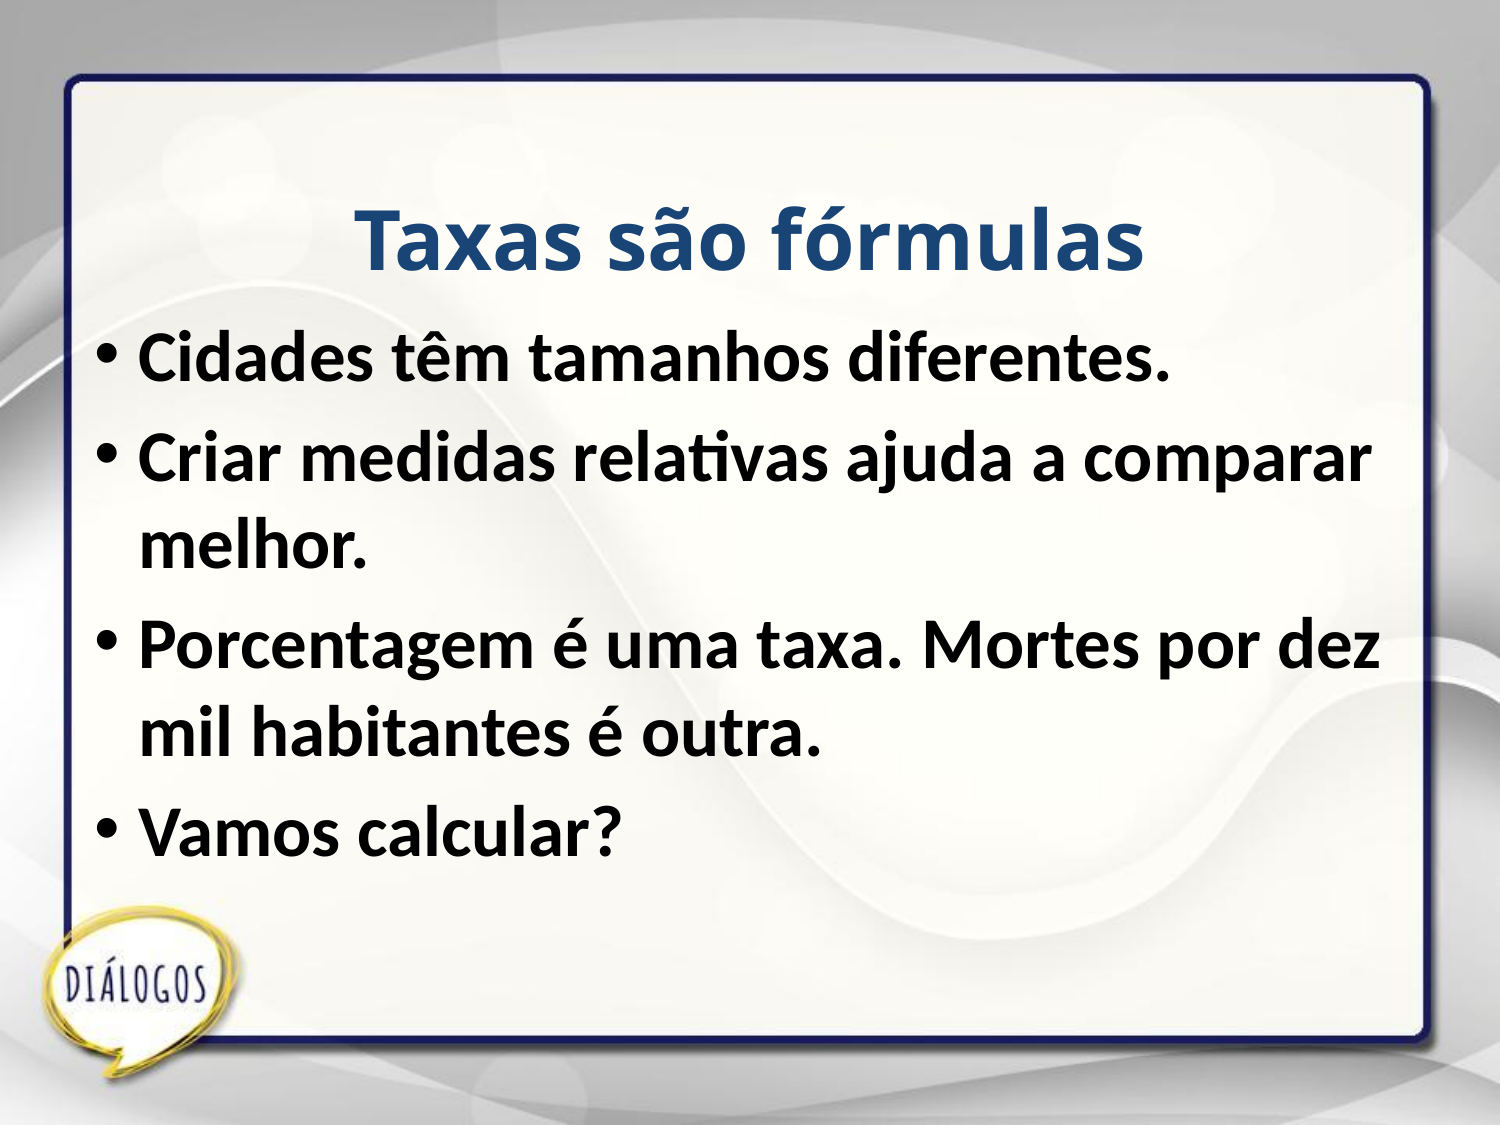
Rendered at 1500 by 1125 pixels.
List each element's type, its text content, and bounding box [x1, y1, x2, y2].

text_box Cidades têm tamanhos diferentes. Criar medidas relativas ajuda a comparar melhor. Porcentagem é uma taxa. Mortes por dez mil habitantes é outra. Vamos calcular? [79, 300, 1419, 879]
picture [0, 0, 1500, 1125]
text_box Taxas são fórmulas [108, 179, 1392, 295]
